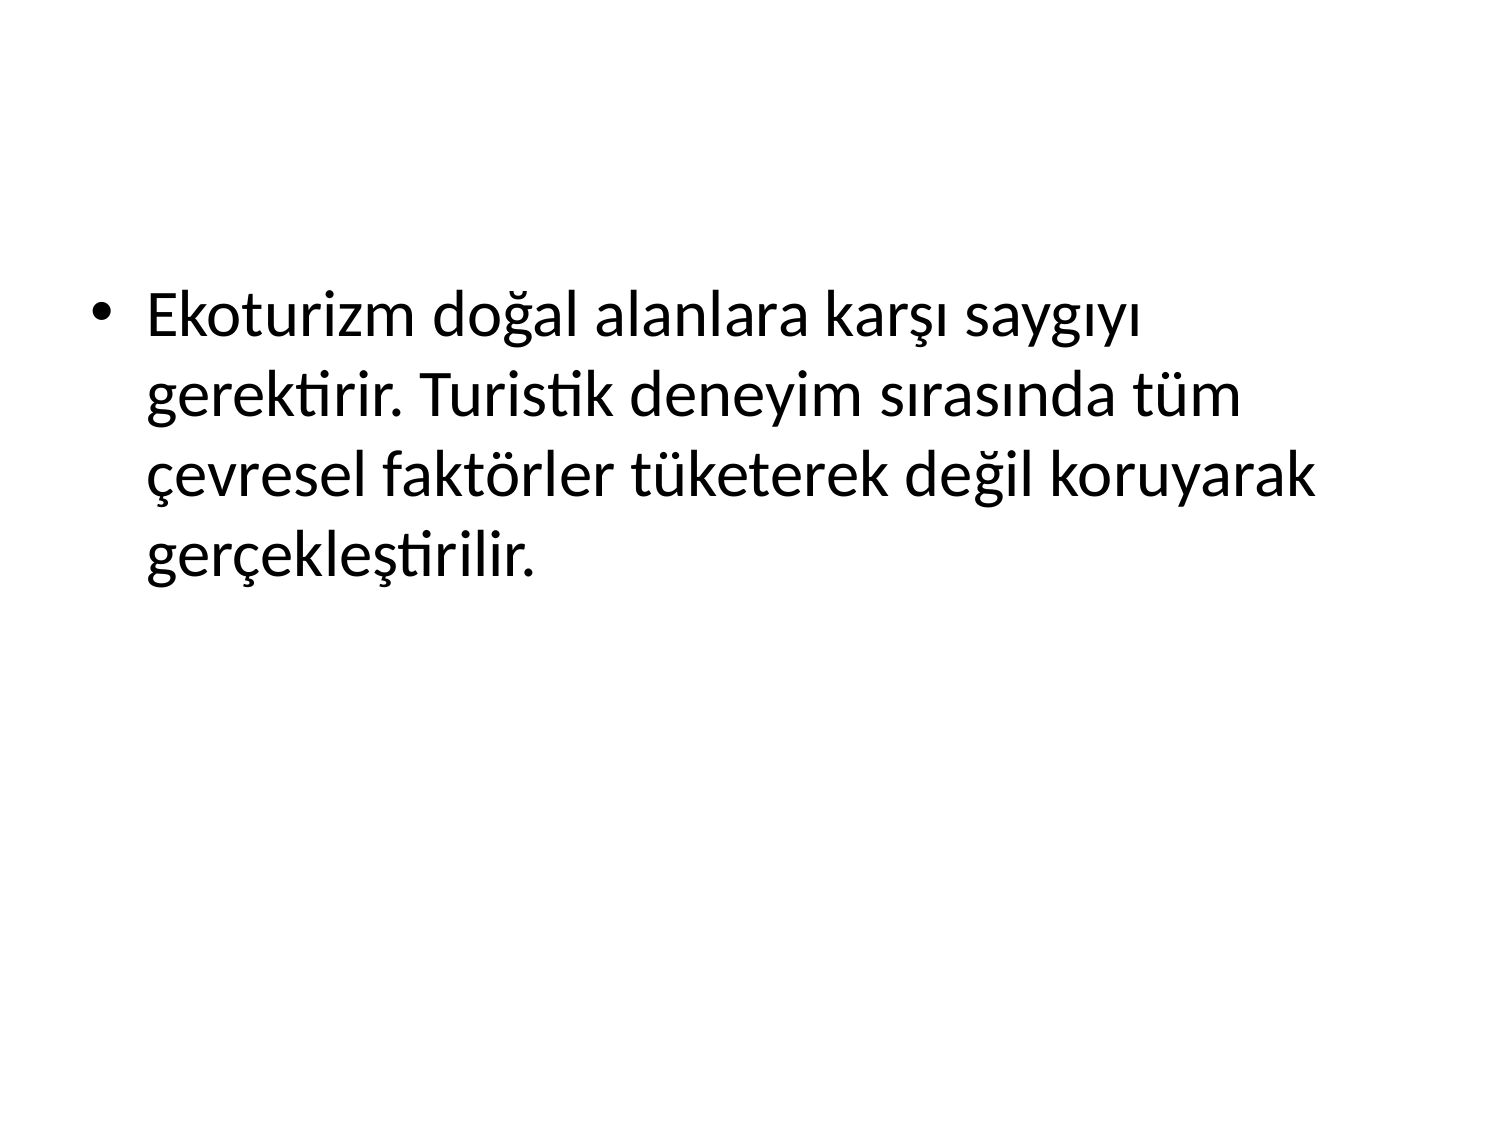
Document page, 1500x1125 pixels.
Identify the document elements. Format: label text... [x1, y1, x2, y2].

list Ekoturizm doğal alanlara karşı saygıyı gerektirir. Turistik deneyim sırasında tüm çevresel faktörler tüketerek değil koruyarak gerçekleştirilir. [75, 262, 1425, 1005]
